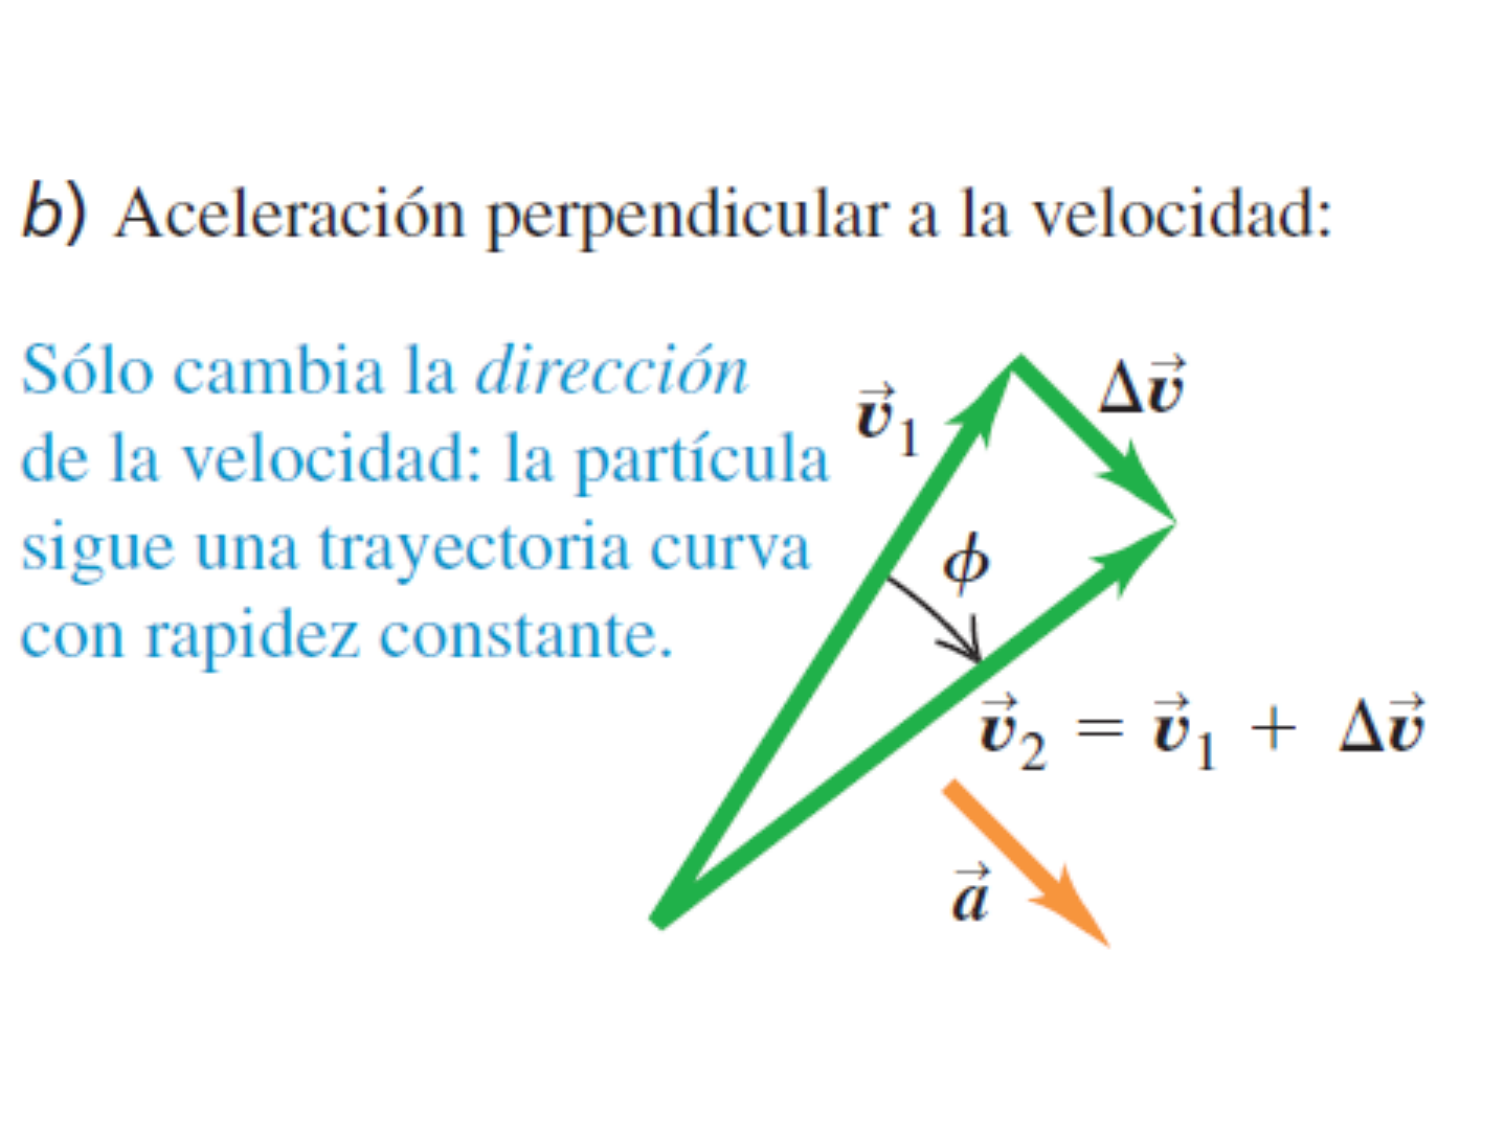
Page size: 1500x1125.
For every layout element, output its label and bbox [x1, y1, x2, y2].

picture [0, 131, 1500, 994]
